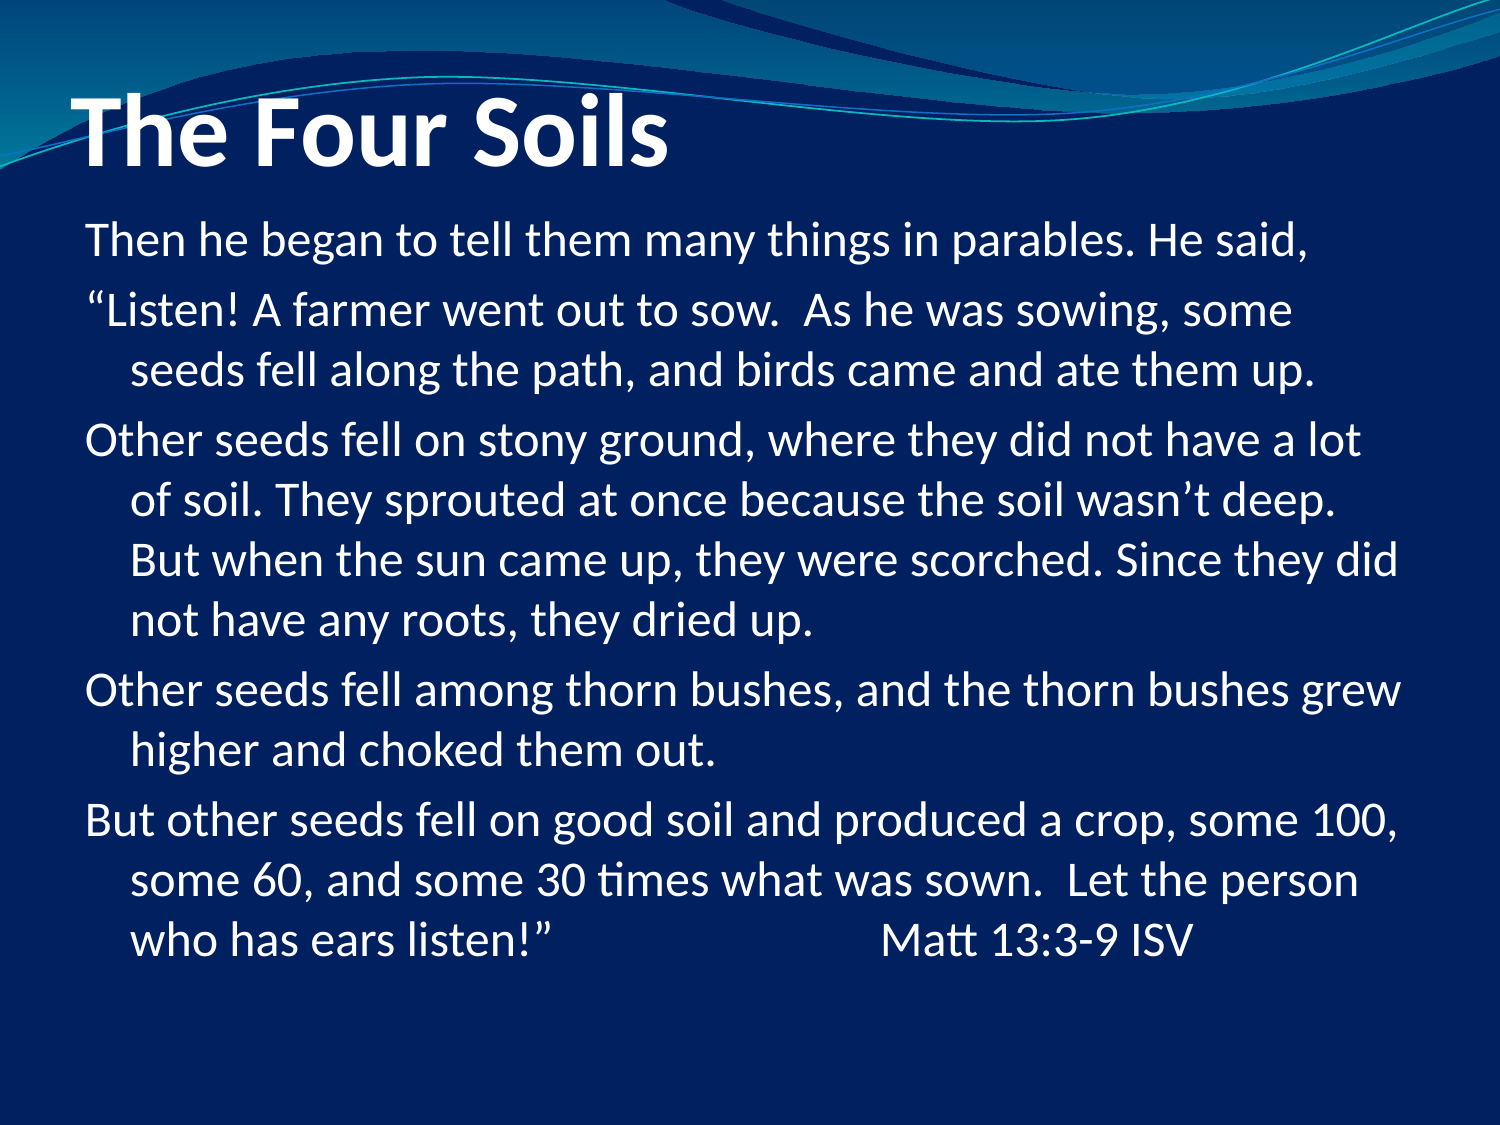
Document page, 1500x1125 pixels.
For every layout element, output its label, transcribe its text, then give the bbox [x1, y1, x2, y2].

title The Four Soils [70, 35, 1421, 188]
list Then he began to tell them many things in parables. He said, “Listen! A farmer went out to sow. As he was sowing, some seeds fell along the path, and birds came and ate them up. Other seeds fell on stony ground, where they did not have a lot of soil. They sprouted at once because the soil wasn’t deep. But when the sun came up, they were scorched. Since they did not have any roots, they dried up. Other seeds fell among thorn bushes, and the thorn bushes grew higher and choked them out. But other seeds fell on good soil and produced a crop, some 100, some 60, and some 30 times what was sown. Let the person who has ears listen!” Matt 13:3-9 ISV [70, 199, 1430, 1043]
